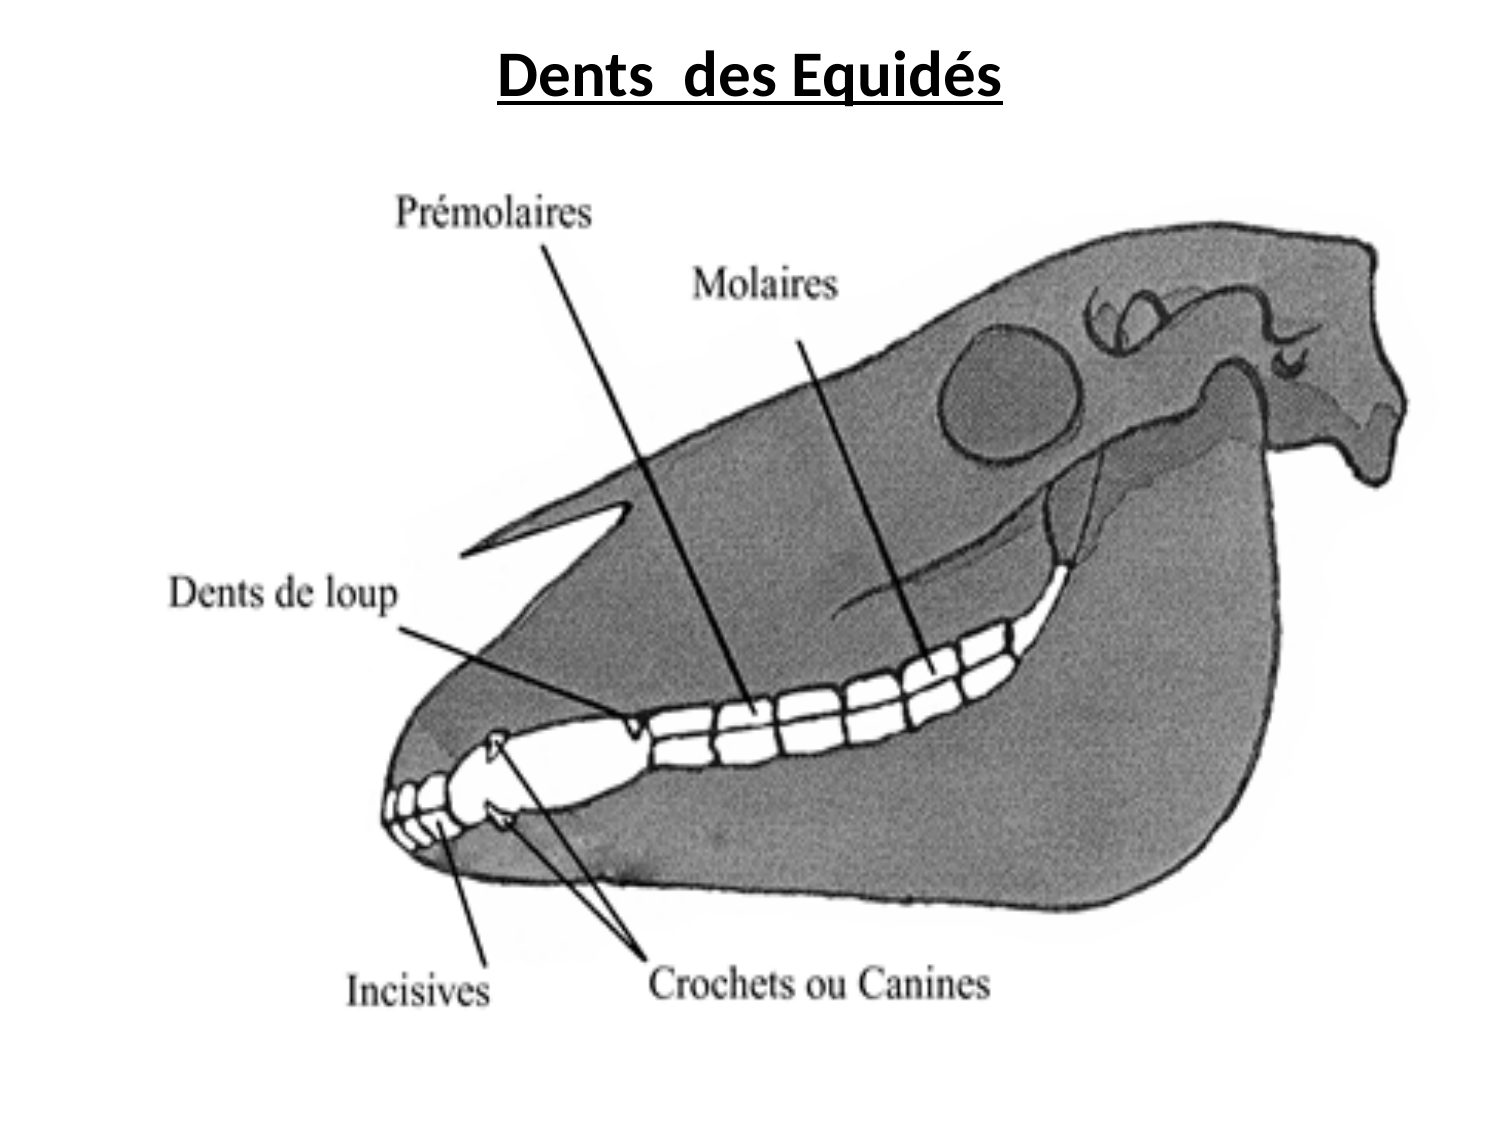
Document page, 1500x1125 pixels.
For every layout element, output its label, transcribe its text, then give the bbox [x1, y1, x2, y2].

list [81, 175, 1442, 1055]
title Dents des Equidés [75, 23, 1425, 118]
